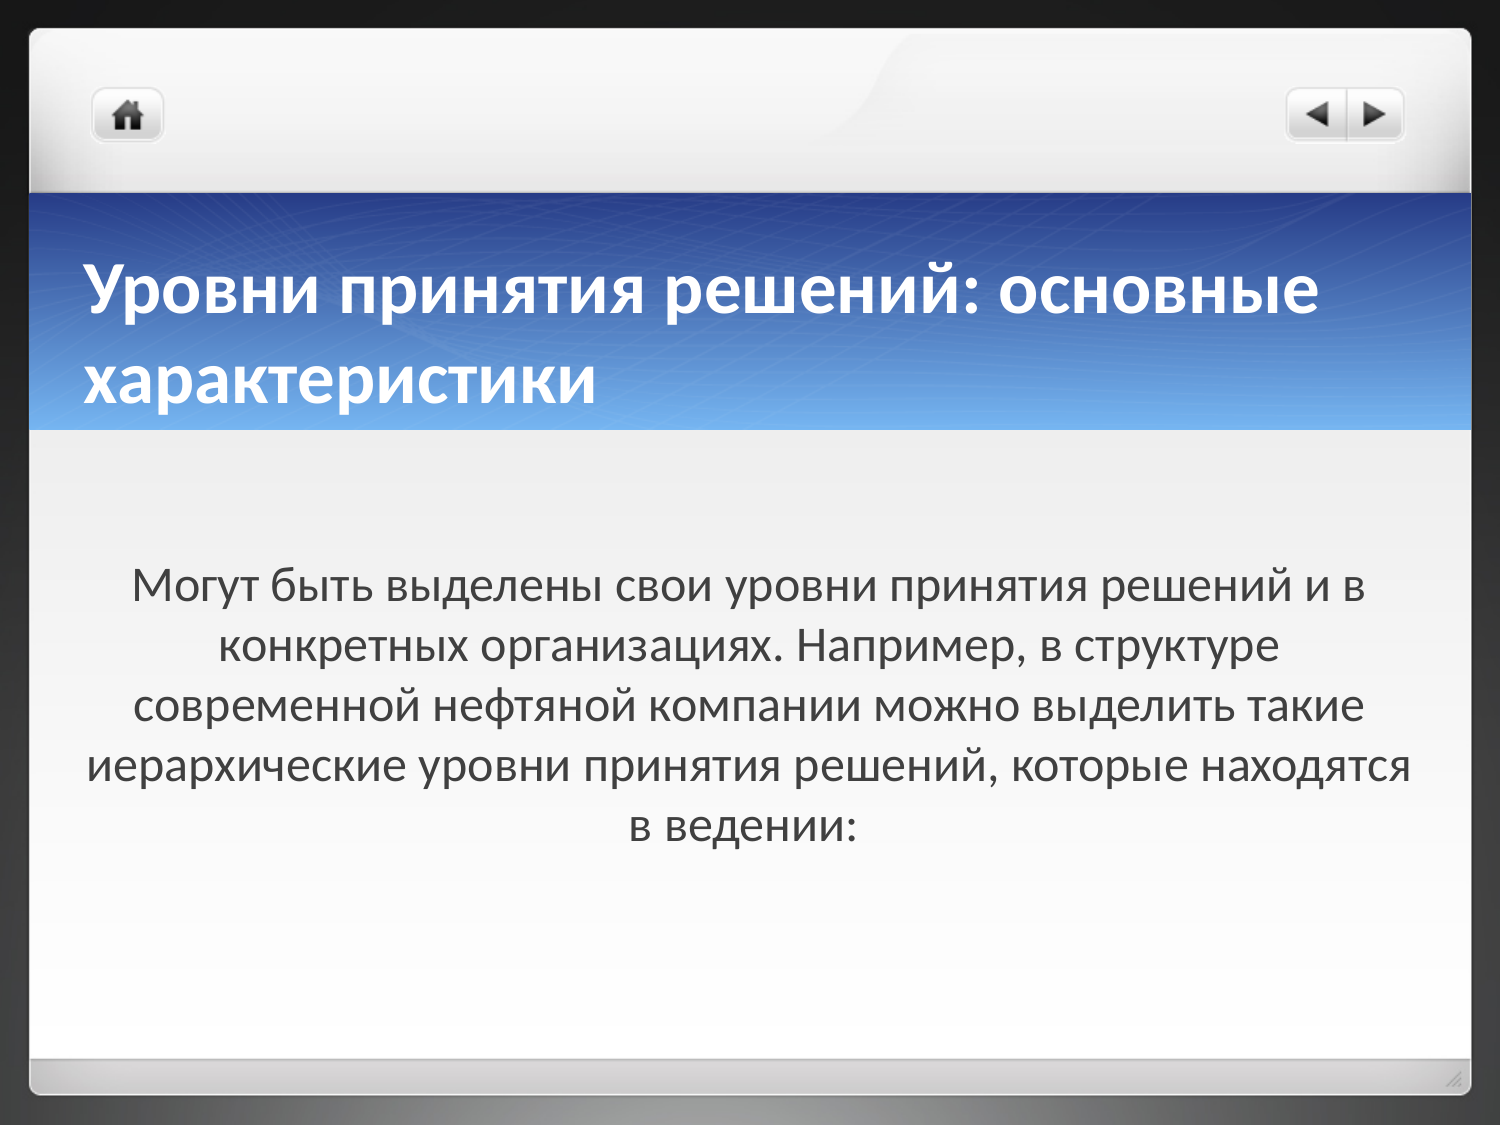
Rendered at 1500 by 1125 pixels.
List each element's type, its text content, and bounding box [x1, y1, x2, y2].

title Уровни принятия решений: основные характеристики [68, 238, 1432, 427]
list Могут быть выделены свои уровни принятия решений и в конкретных организациях. Например, в структуре современной нефтяной компании можно выделить такие иерархические уровни принятия решений, которые находятся в ведении: [68, 452, 1432, 1025]
picture [0, 0, 1500, 1125]
